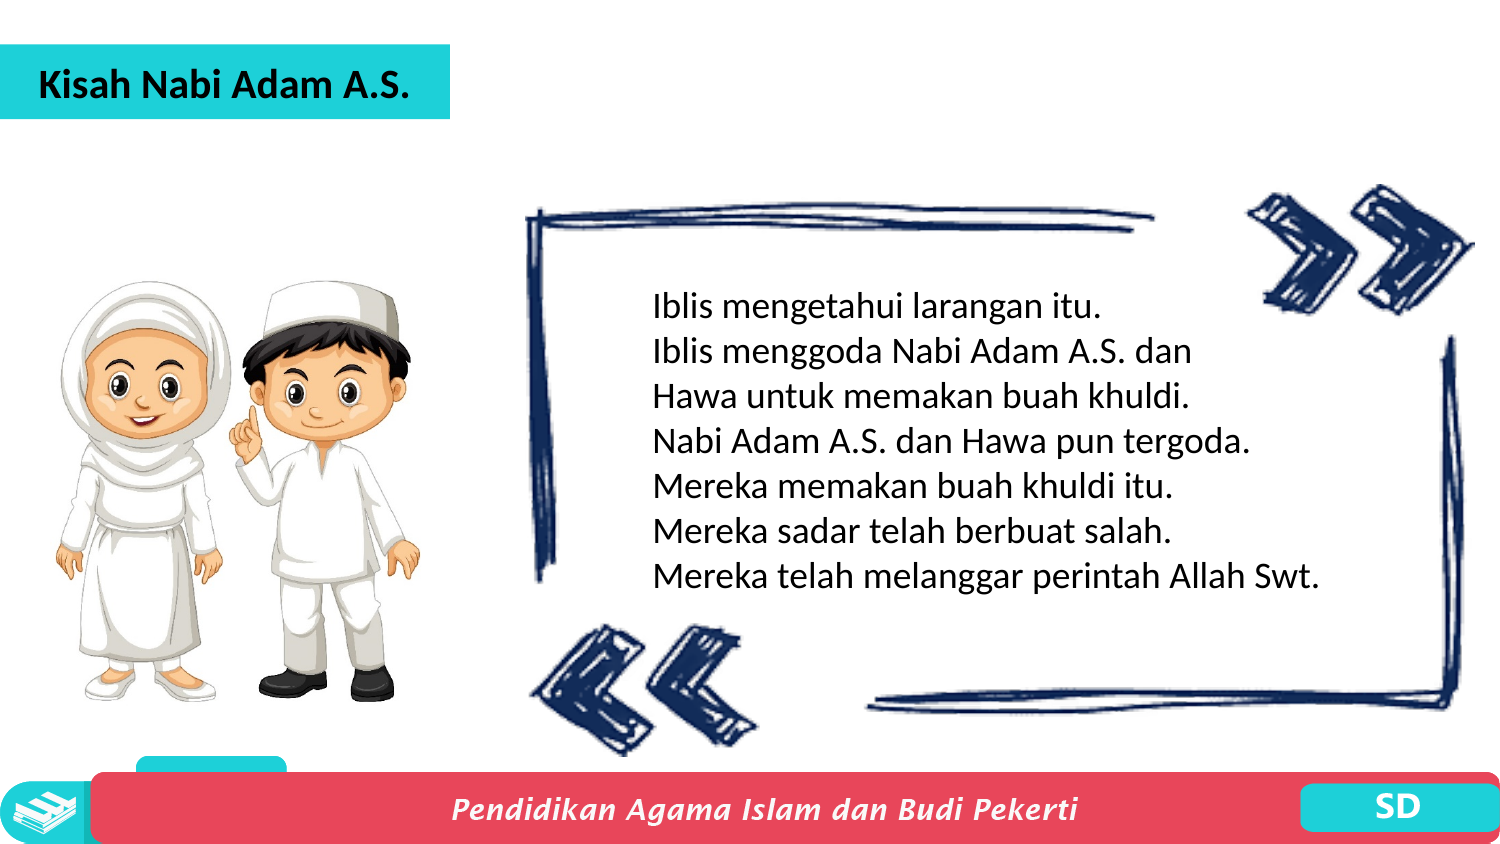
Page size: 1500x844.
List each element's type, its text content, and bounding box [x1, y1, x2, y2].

picture [0, 184, 1500, 844]
picture [49, 273, 426, 708]
text_box Kisah Nabi Adam A.S. [0, 42, 452, 121]
